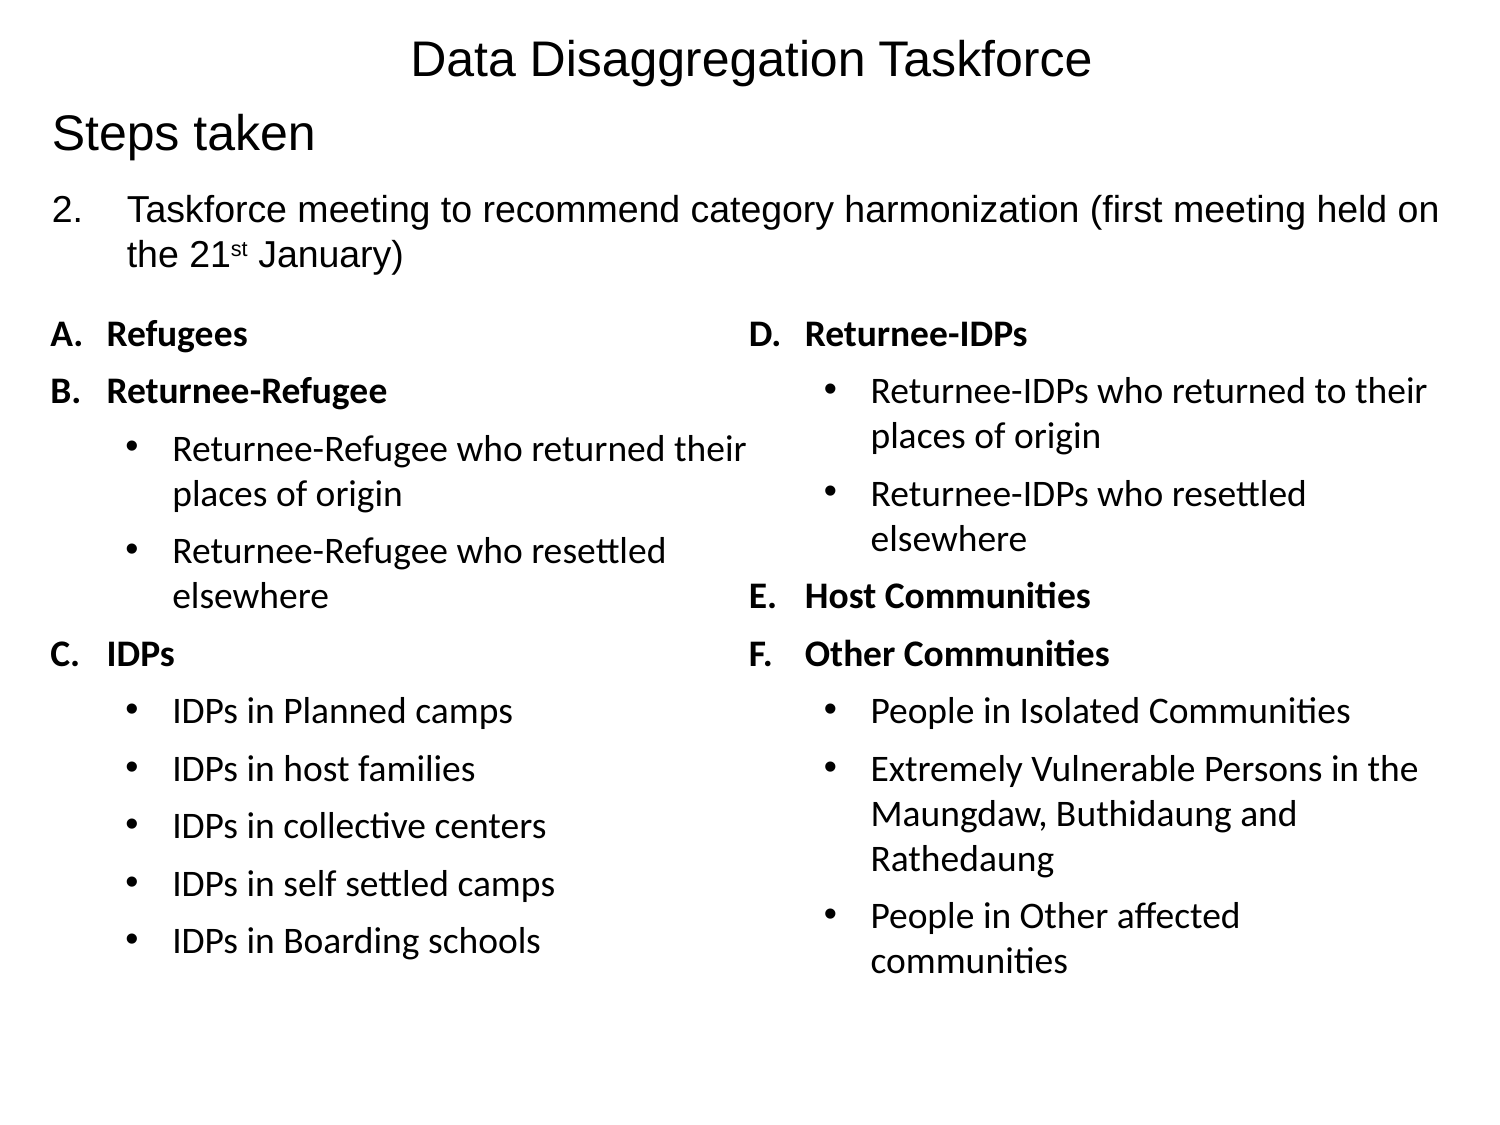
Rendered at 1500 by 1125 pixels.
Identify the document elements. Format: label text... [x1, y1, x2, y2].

text_box Data Disaggregation Taskforce [42, 18, 1461, 94]
text_box Steps taken Taskforce meeting to recommend category harmonization (first meeting held on the 21st January) [37, 93, 1455, 283]
text_box Refugees Returnee-Refugee Returnee-Refugee who returned their places of origin Returnee-Refugee who resettled elsewhere IDPs IDPs in Planned camps IDPs in host families IDPs in collective centers IDPs in self settled camps IDPs in Boarding schools Aaaaaa Returnee-IDPs Returnee-IDPs who returned to their places of origin Returnee-IDPs who resettled elsewhere Host Communities Other Communities People in Isolated Communities Extremely Vulnerable Persons in the Maungdaw, Buthidaung and Rathedaung People in Other affected communities [38, 302, 1454, 1006]
